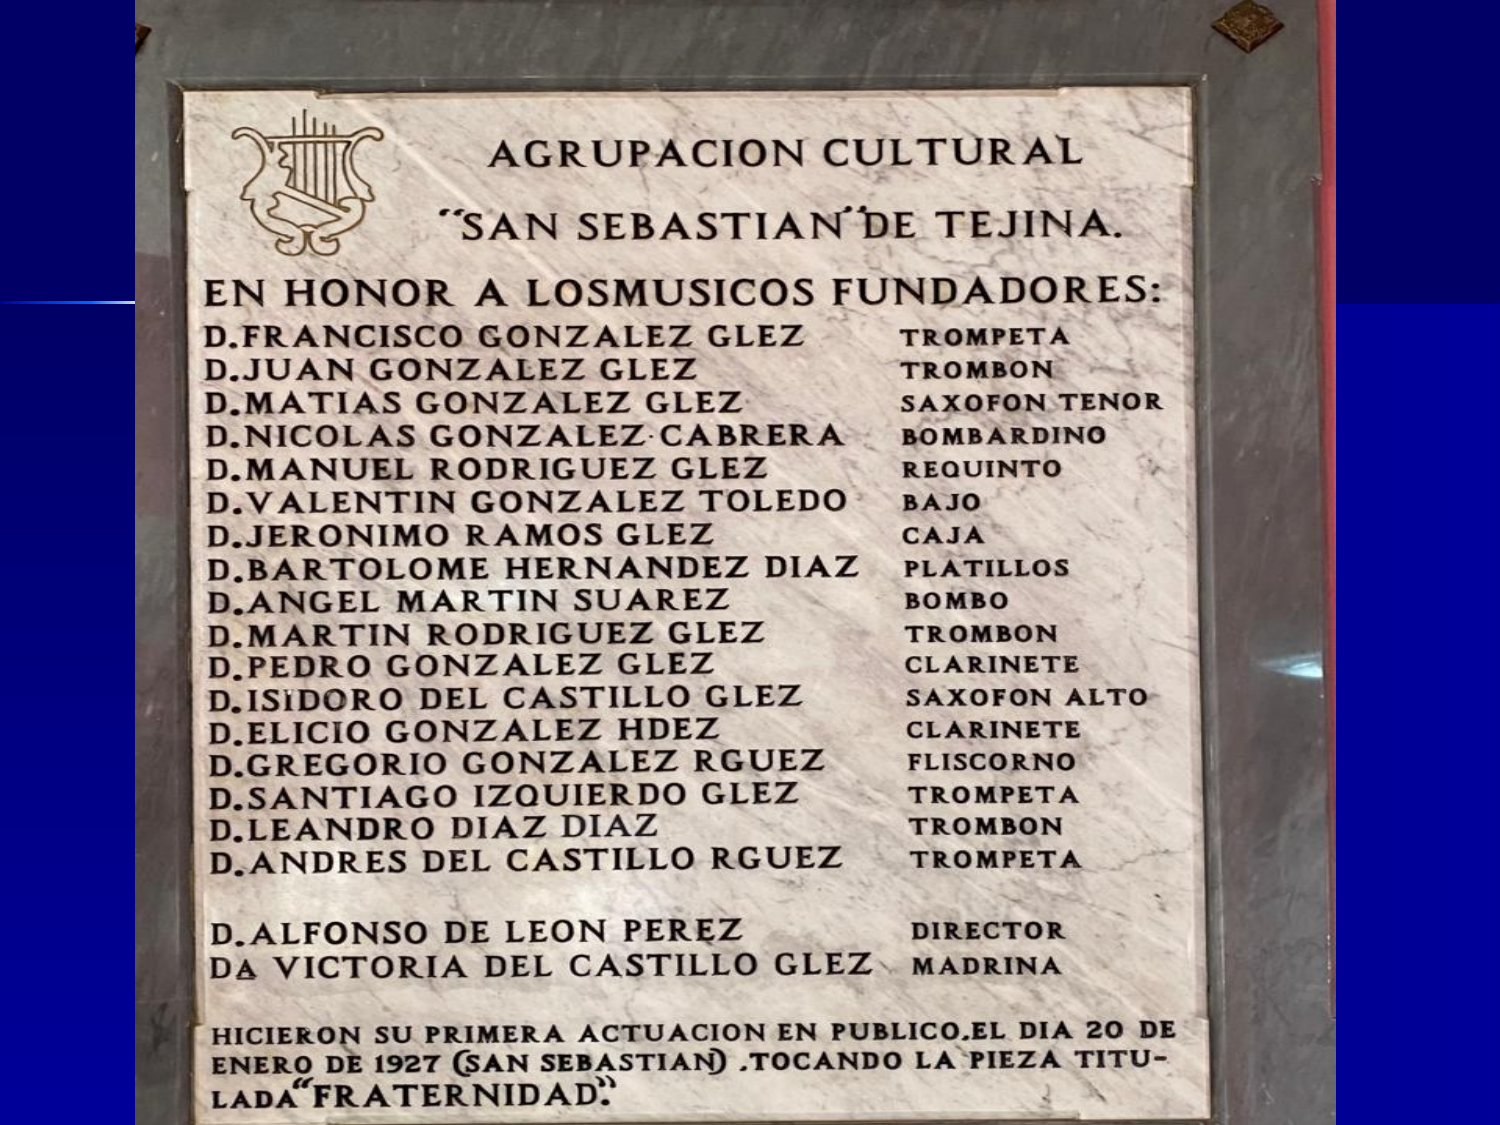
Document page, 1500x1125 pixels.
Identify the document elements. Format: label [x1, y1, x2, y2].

picture [135, 0, 1336, 1125]
